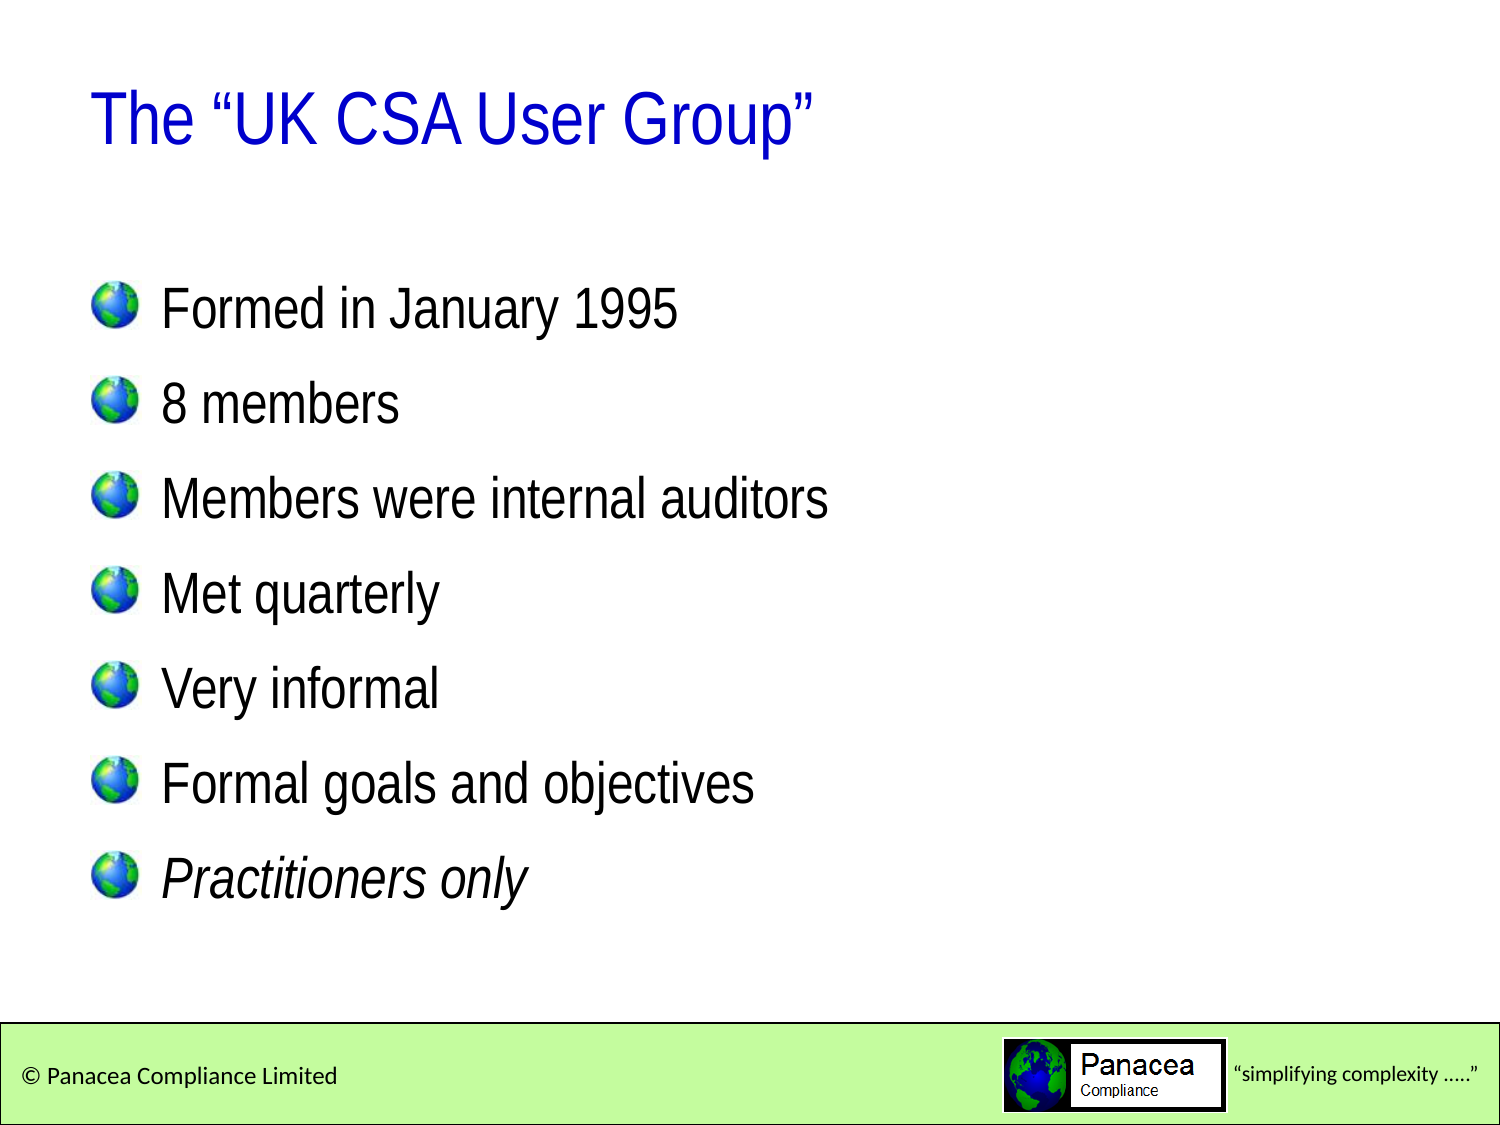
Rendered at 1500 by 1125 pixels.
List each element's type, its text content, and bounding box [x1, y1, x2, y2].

picture [90, 565, 142, 615]
picture [90, 660, 142, 710]
picture [90, 470, 142, 520]
title The “UK CSA User Group” [75, 45, 1425, 185]
picture [90, 850, 142, 900]
list Formed in January 1995 8 members Members were internal auditors Met quarterly Very informal Formal goals and objectives Practitioners only [75, 262, 1425, 1005]
picture [90, 280, 142, 330]
picture [90, 375, 142, 425]
picture [1002, 1037, 1228, 1113]
picture [90, 755, 142, 805]
